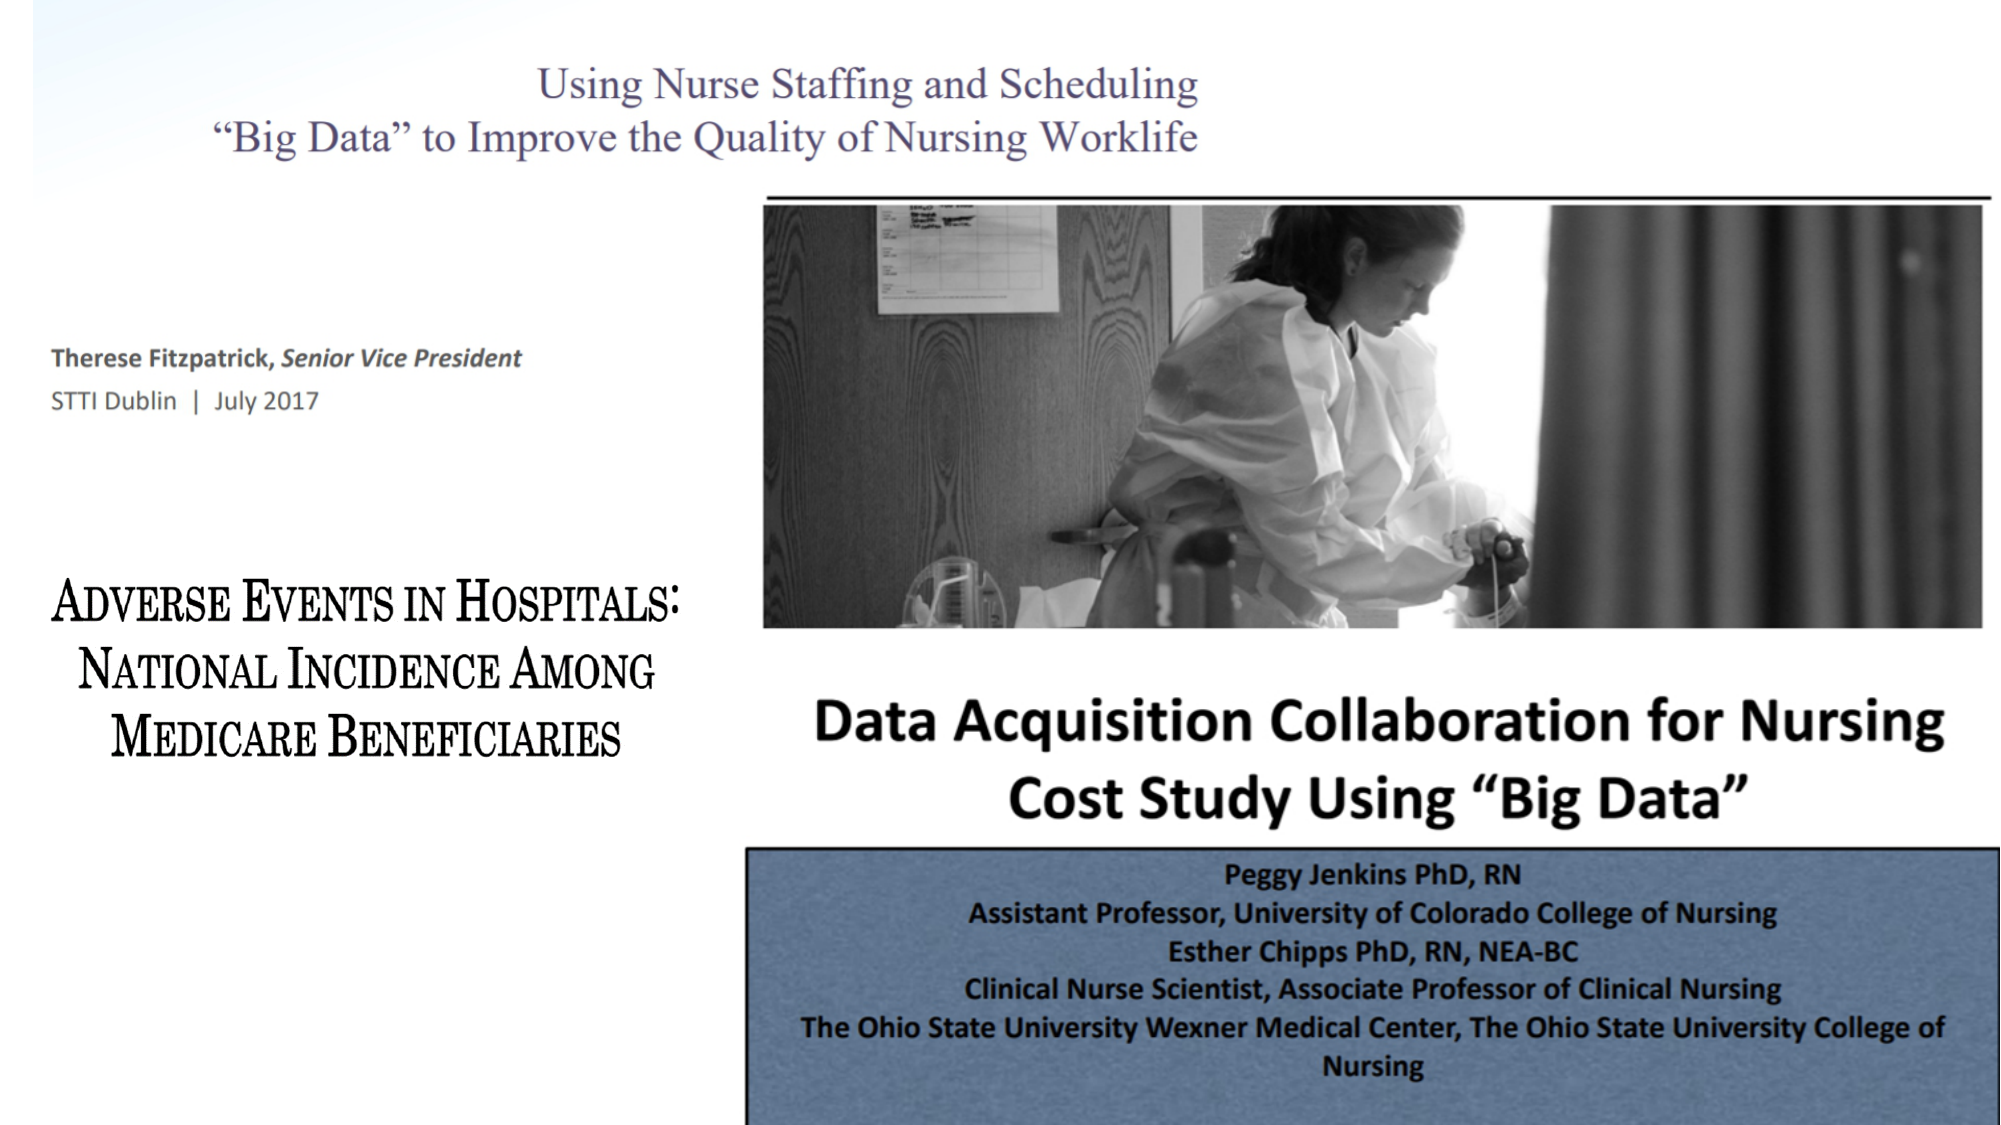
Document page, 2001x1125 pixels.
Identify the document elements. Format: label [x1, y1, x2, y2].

picture [739, 177, 2000, 1125]
list [33, 0, 1217, 428]
picture [18, 488, 706, 785]
